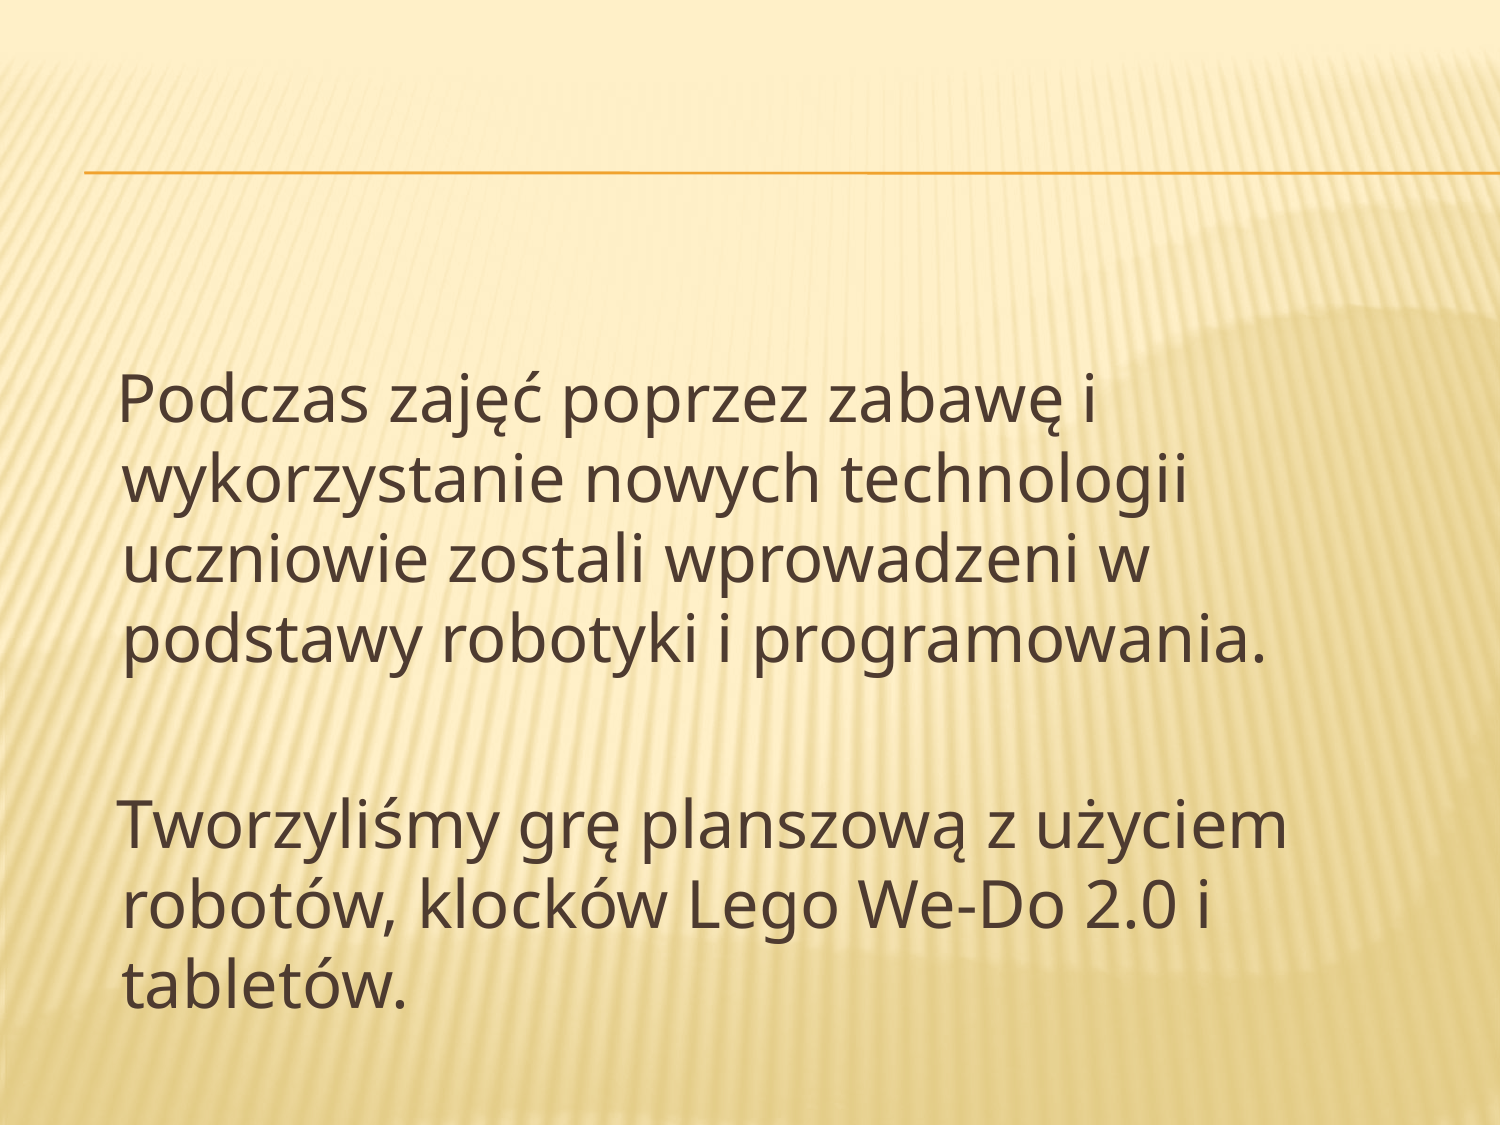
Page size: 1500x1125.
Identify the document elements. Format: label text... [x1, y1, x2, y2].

list Podczas zajęć poprzez zabawę i wykorzystanie nowych technologii uczniowie zostali wprowadzeni w podstawy robotyki i programowania. Tworzyliśmy grę planszową z użyciem robotów, klocków Lego We-Do 2.0 i tabletów. [50, 254, 1475, 998]
